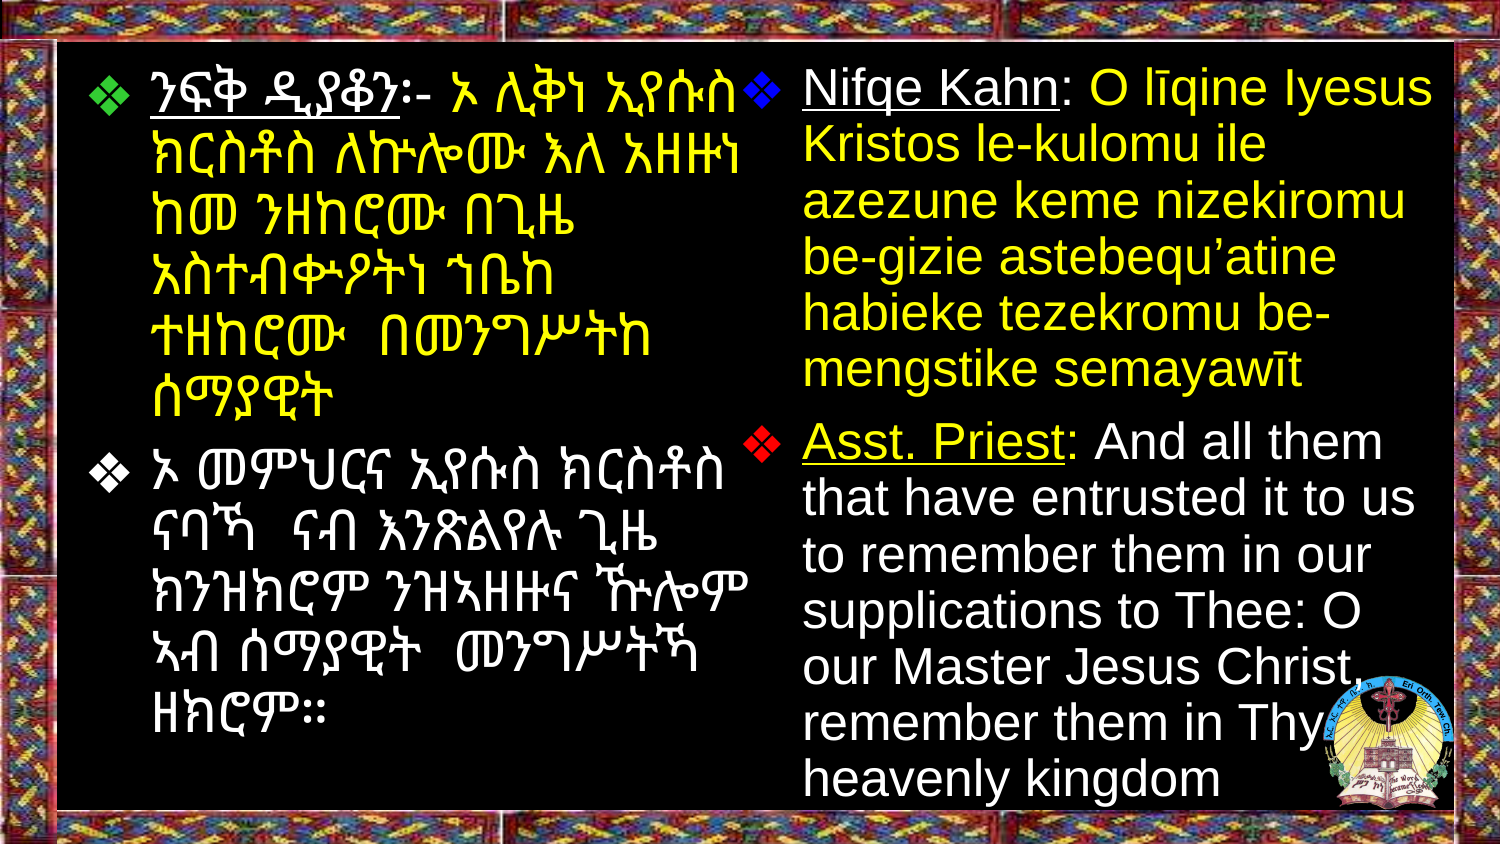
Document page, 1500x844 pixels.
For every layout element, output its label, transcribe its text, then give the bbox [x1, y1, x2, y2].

text_box ንፍቅ ዲያቆን፡- ኦ ሊቅነ ኢየሱስ ክርስቶስ ለኵሎሙ እለ አዘዙነ ከመ ንዘከሮሙ በጊዜ አስተብቍዖትነ ኀቤከ ተዘከሮሙ በመንግሥትከ ሰማያዊት ኦ መምህርና ኢየሱስ ክርስቶስ ናባኻ ናብ እንጽልየሉ ጊዜ ክንዝክሮም ንዝኣዘዙና ዅሎም ኣብ ሰማያዊት መንግሥትኻ ዘክሮም። [60, 49, 792, 844]
picture [0, 0, 1500, 844]
text_box Nifqe Kahn: O līqine Iyesus Kristos le-kulomu ile azezune keme nizekiromu be-gizie astebequ’atine habieke tezekromu be-mengstike semayawīt Asst. Priest: And all them that have entrusted it to us to remember them in our supplications to Thee: O our Master Jesus Christ, remember them in Thy heavenly kingdom [792, 53, 1453, 844]
